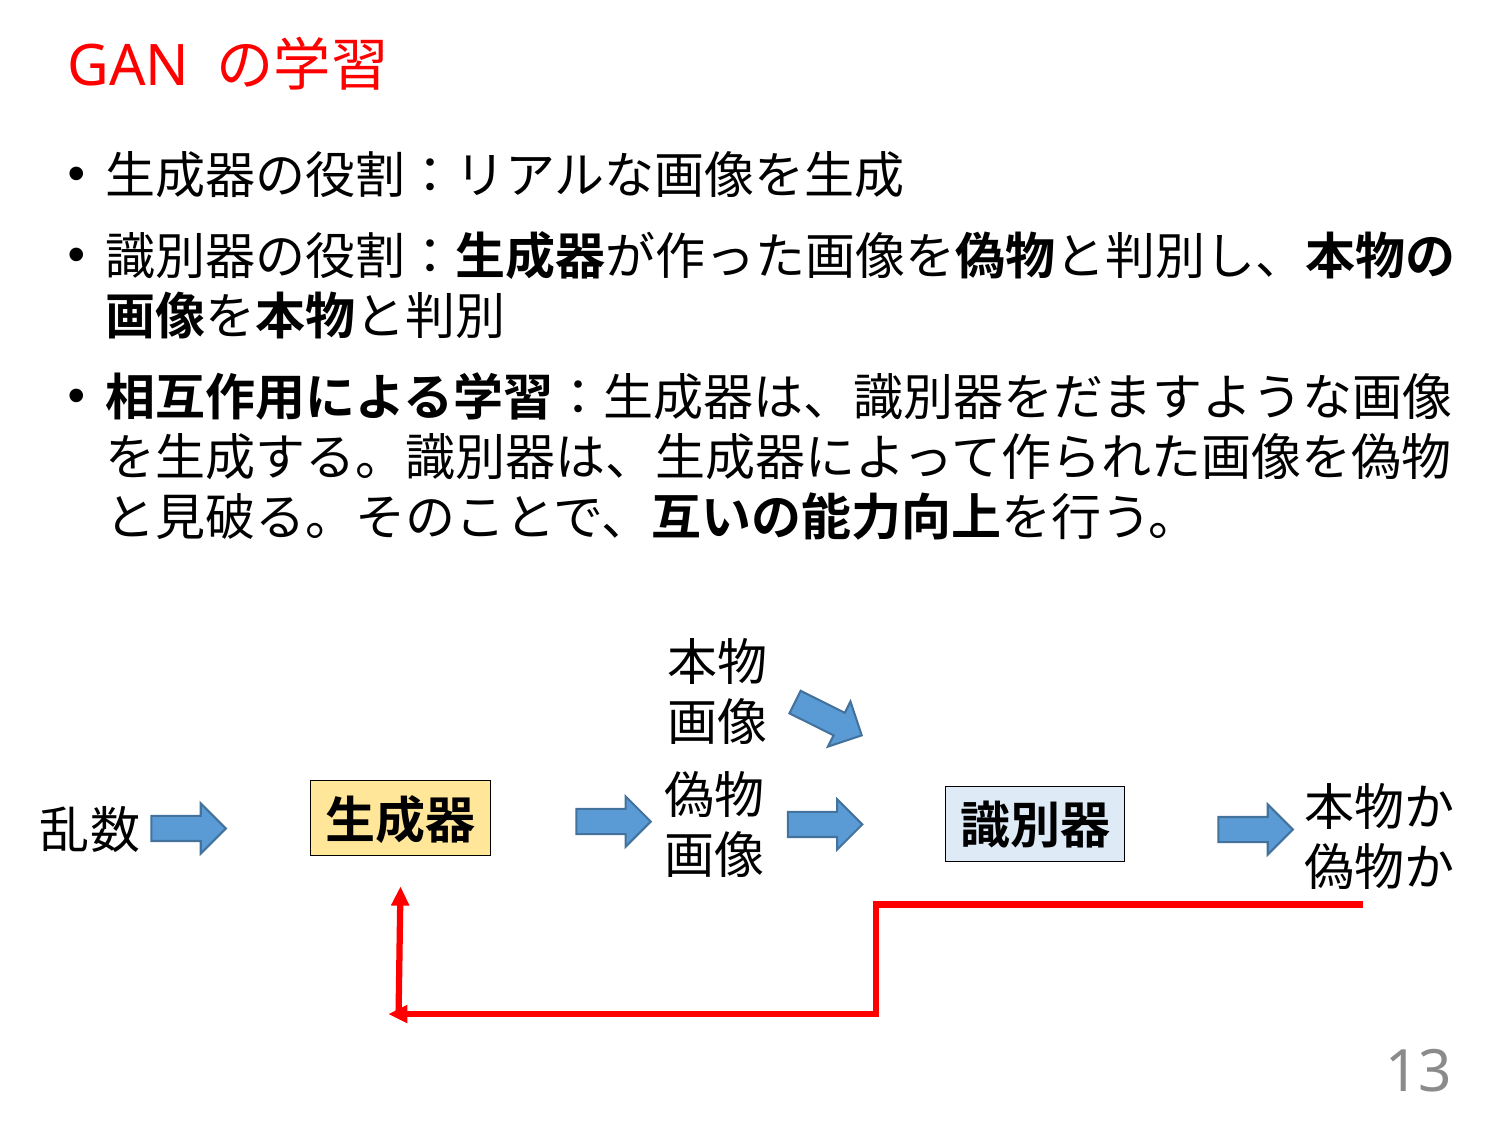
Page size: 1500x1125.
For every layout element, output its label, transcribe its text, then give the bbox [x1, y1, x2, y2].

text_box [575, 793, 649, 850]
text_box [388, 904, 1363, 1015]
text_box [150, 800, 228, 857]
title GAN の学習 [52, 28, 1441, 106]
text_box 生成器 [310, 780, 491, 856]
text_box 識別器 [945, 786, 1125, 862]
list 生成器の役割：リアルな画像を生成 識別器の役割：生成器が作った画像を偽物と判別し、本物の画像を本物と判別 相互作用による学習：生成器は、識別器をだますような画像を生成する。識別器は、生成器によって作られた画像を偽物と見破る。そのことで、互いの能力向上を行う。 [52, 136, 1477, 625]
text_box 本物か 偽物か [1289, 768, 1500, 904]
text_box 偽物画像 [649, 756, 816, 891]
text_box 本物画像 [653, 623, 820, 758]
text_box 乱数 [25, 791, 192, 867]
text_box [786, 796, 864, 853]
slide_number 13 [1129, 1042, 1467, 1103]
text_box [820, 698, 864, 749]
text_box [1217, 801, 1289, 858]
